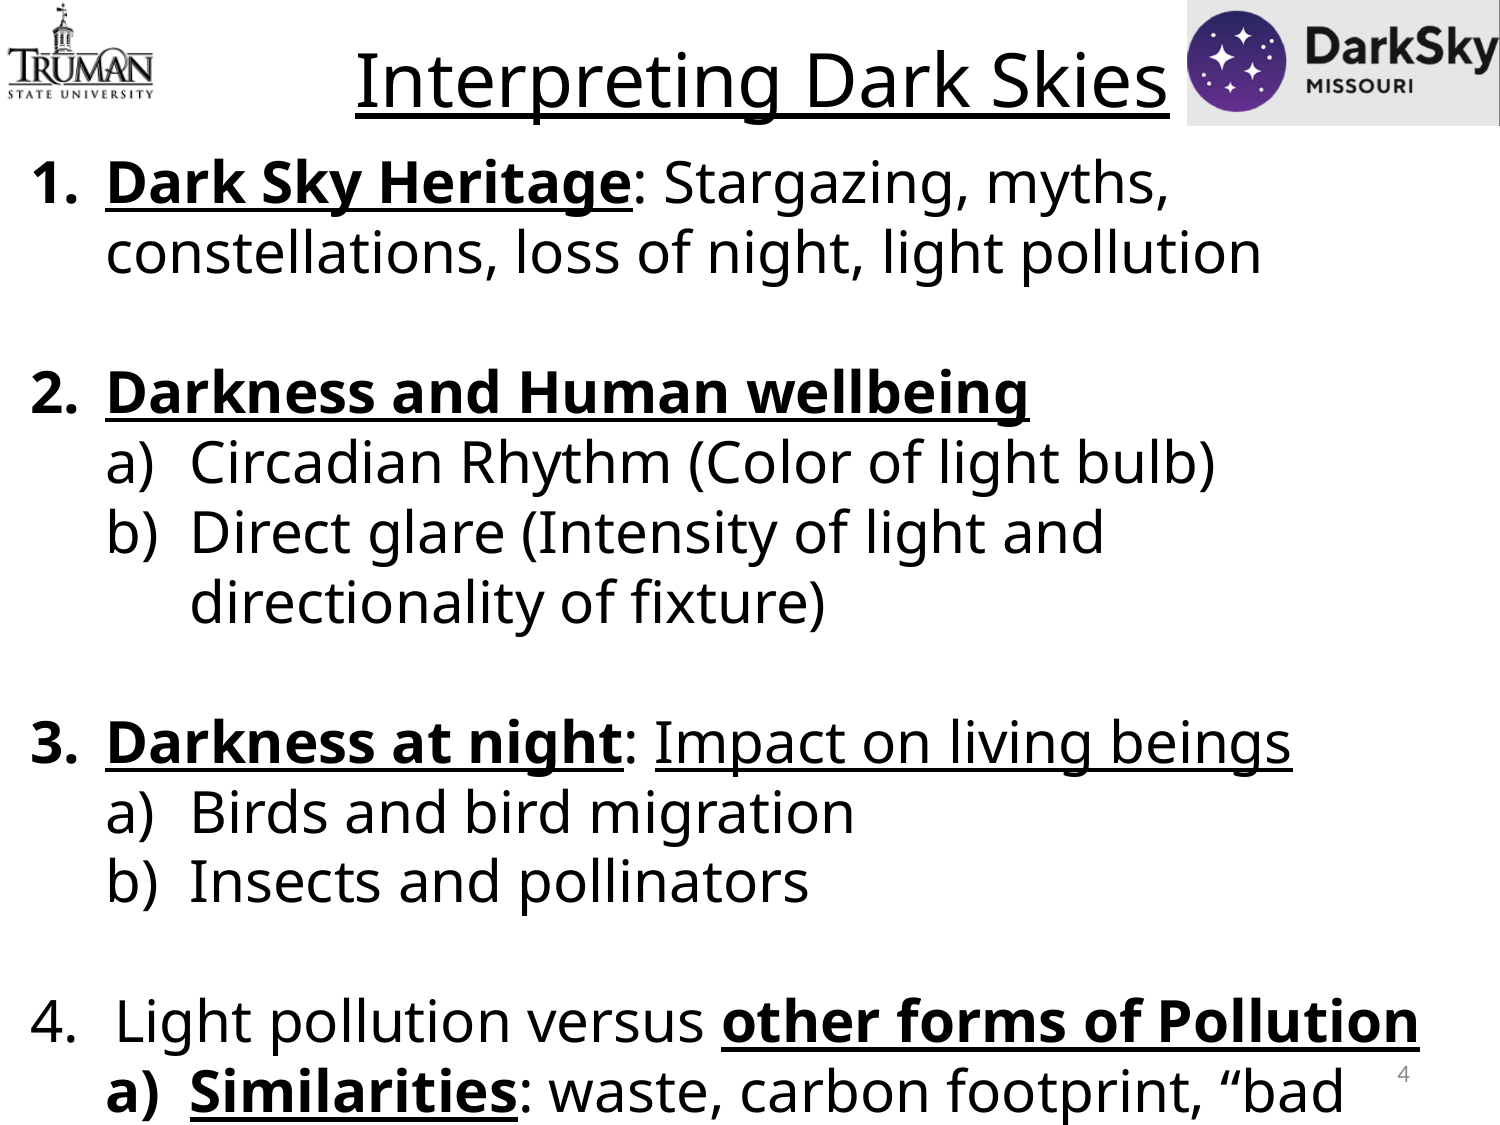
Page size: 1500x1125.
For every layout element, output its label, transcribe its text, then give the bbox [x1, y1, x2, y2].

picture [1187, 0, 1500, 126]
text_box Dark Sky Heritage: Stargazing, myths, constellations, loss of night, light pollution Darkness and Human wellbeing Circadian Rhythm (Color of light bulb) Direct glare (Intensity of light and directionality of fixture) Darkness at night: Impact on living beings Birds and bird migration Insects and pollinators Light pollution versus other forms of Pollution Similarities: waste, carbon footprint, “bad neighbor” Differences: expense, Local solutions, win-win for all parties [15, 137, 1488, 1125]
picture [1, 0, 163, 113]
list Interpreting Dark Skies [50, 24, 1475, 137]
slide_number 4 [1074, 1042, 1425, 1103]
